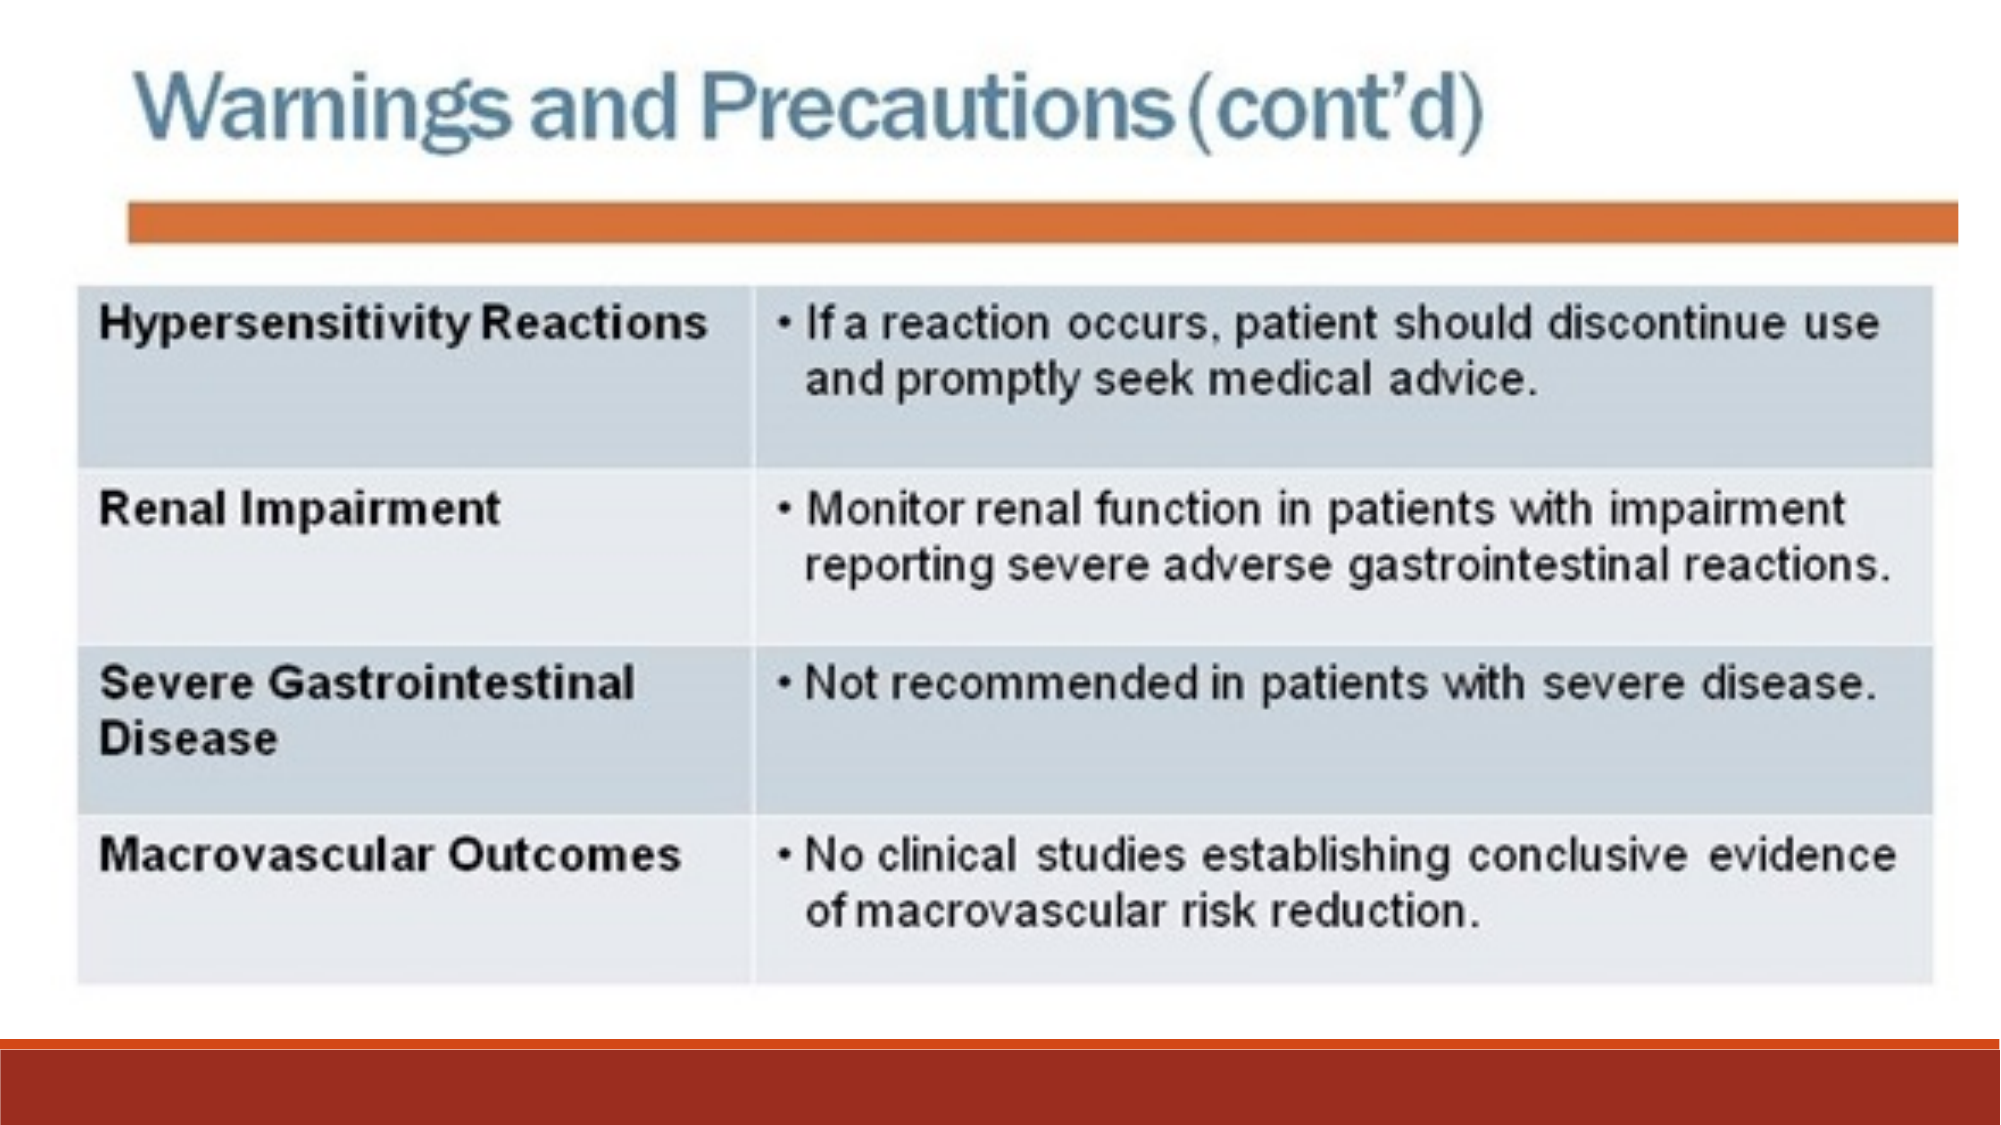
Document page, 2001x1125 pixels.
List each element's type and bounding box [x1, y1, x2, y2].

picture [50, 36, 1959, 1011]
